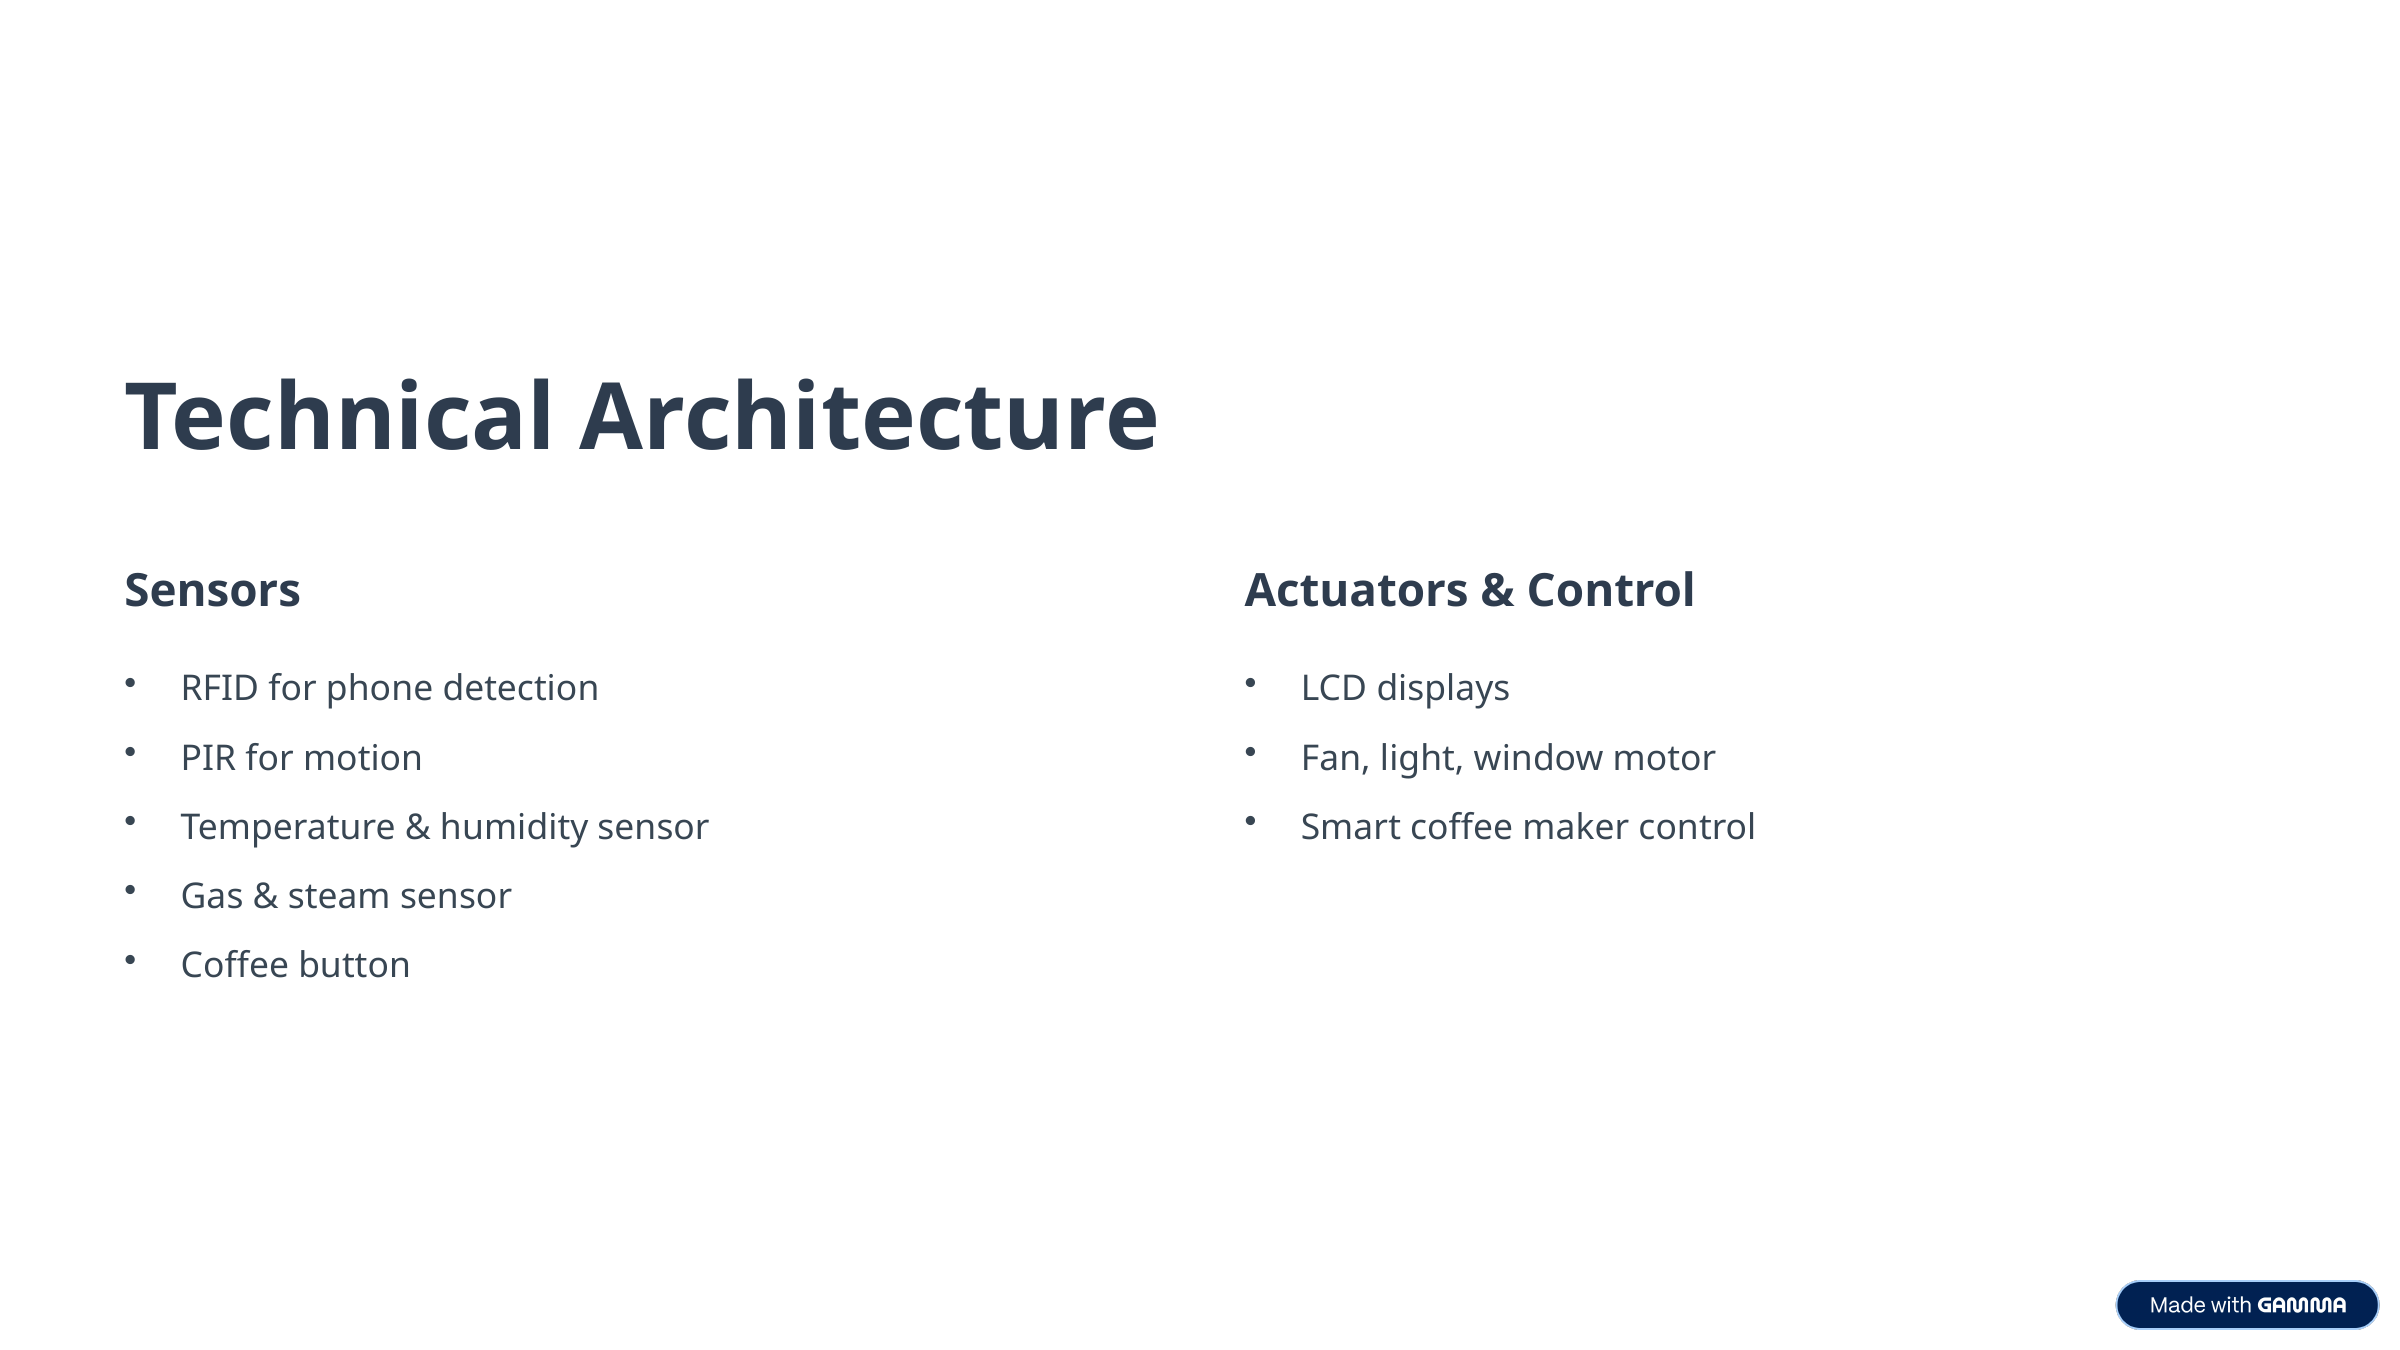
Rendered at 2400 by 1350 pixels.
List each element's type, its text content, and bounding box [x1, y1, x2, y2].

text_box LCD displays [1244, 651, 2277, 709]
text_box Coffee button [124, 928, 1157, 986]
picture [2106, 1271, 2389, 1339]
text_box Actuators & Control [1244, 557, 1713, 617]
text_box Temperature & humidity sensor [124, 790, 1157, 848]
text_box PIR for motion [124, 720, 1157, 778]
text_box Fan, light, window motor [1244, 720, 2277, 778]
text_box RFID for phone detection [124, 651, 1157, 709]
text_box Smart coffee maker control [1244, 790, 2277, 848]
text_box Sensors [124, 557, 592, 617]
text_box Gas & steam sensor [124, 859, 1157, 917]
text_box Technical Architecture [124, 351, 1071, 469]
